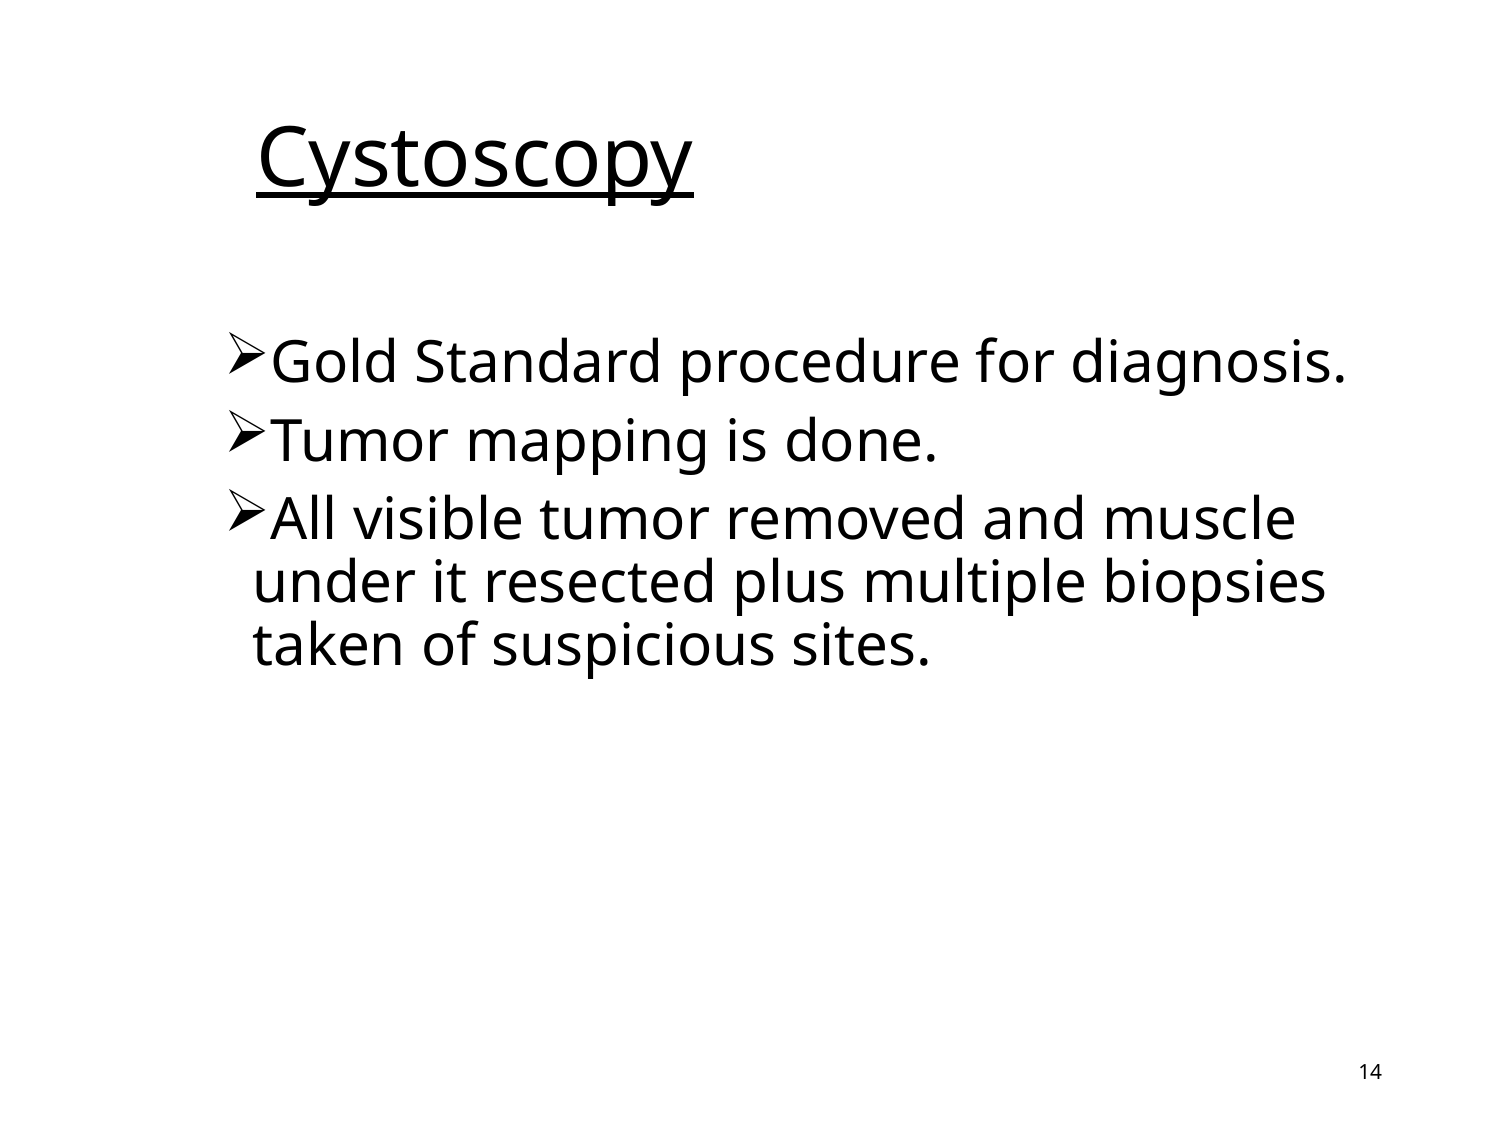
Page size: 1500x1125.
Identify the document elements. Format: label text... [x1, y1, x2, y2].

slide_number 14 [1059, 1042, 1397, 1103]
title Cystoscopy [241, 105, 1497, 214]
list Gold Standard procedure for diagnosis. Tumor mapping is done. All visible tumor removed and muscle under it resected plus multiple biopsies taken of suspicious sites. [209, 324, 1378, 963]
